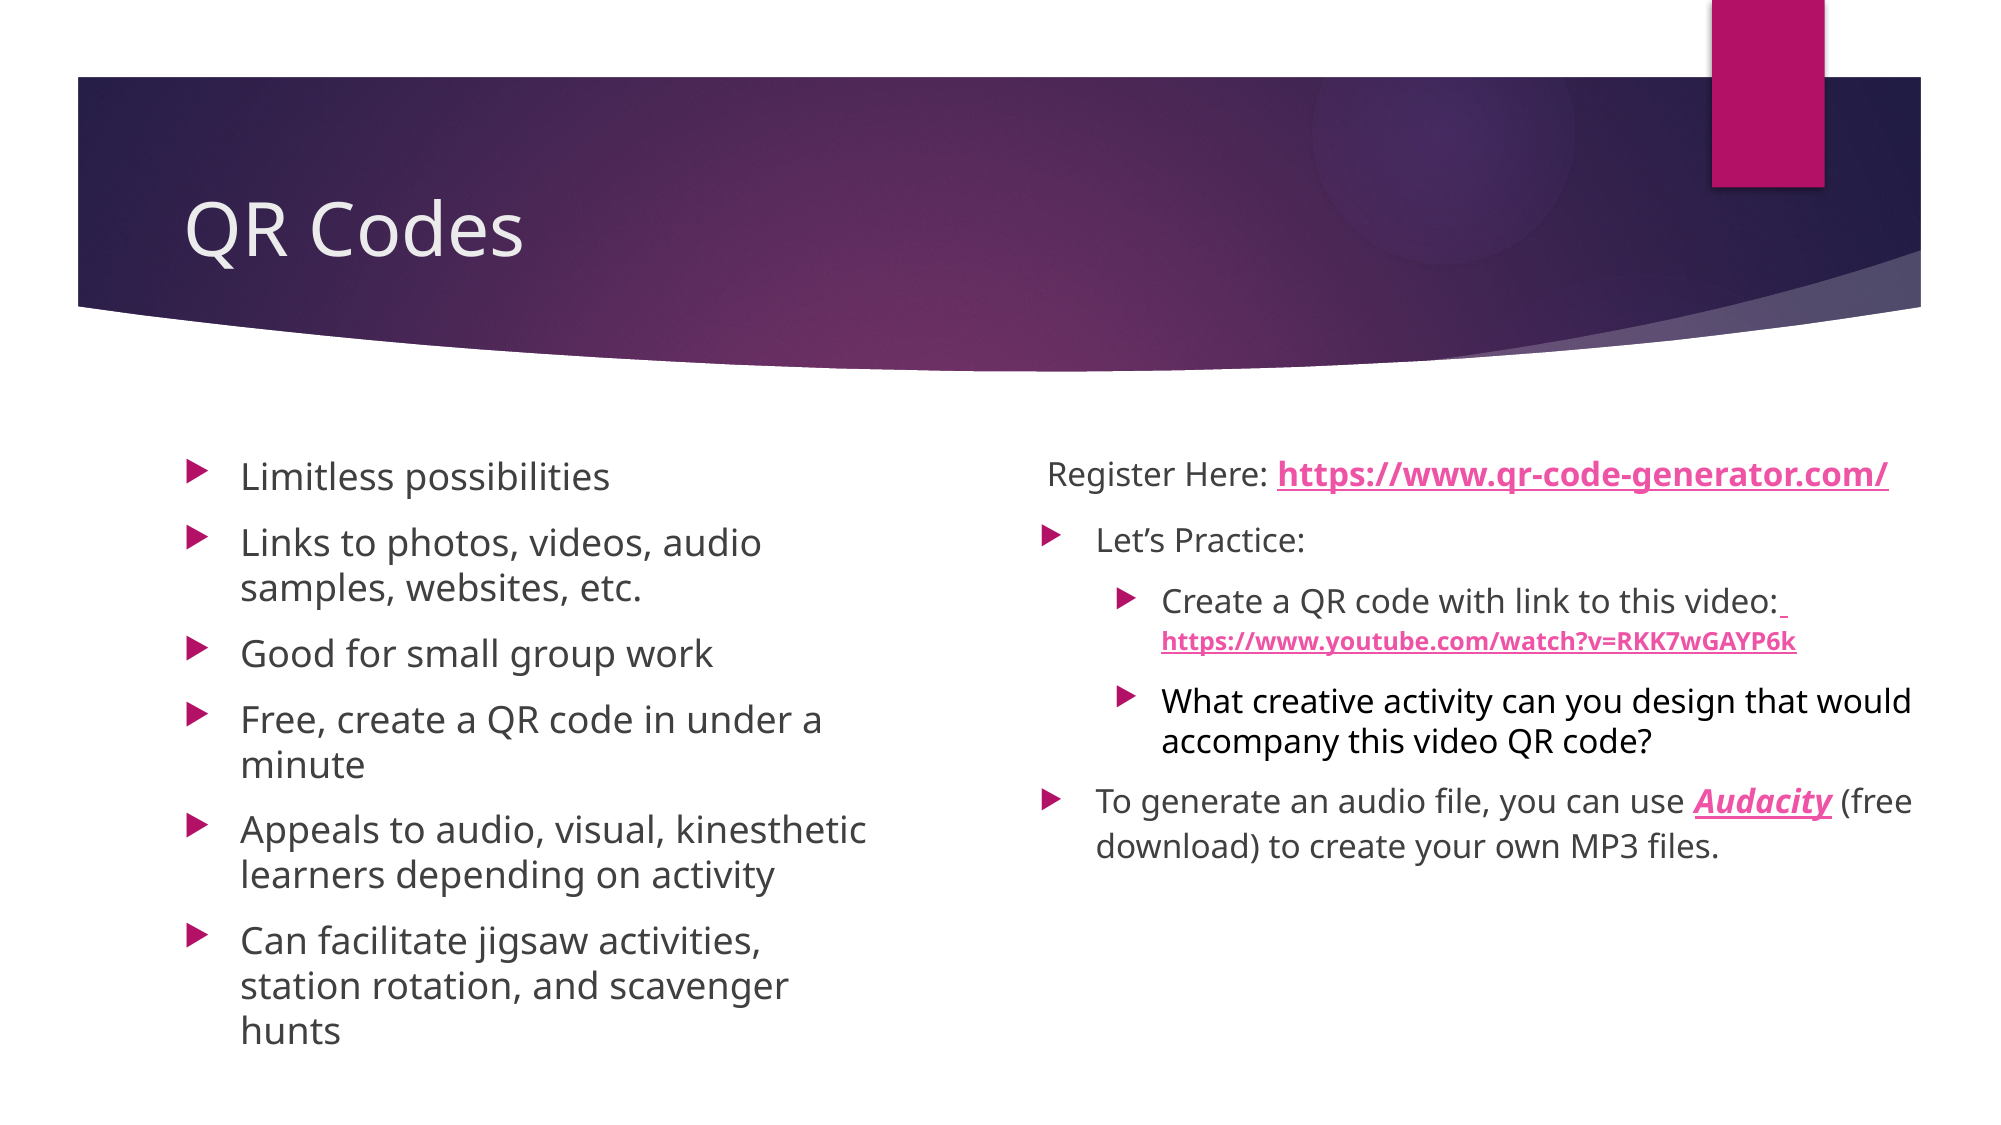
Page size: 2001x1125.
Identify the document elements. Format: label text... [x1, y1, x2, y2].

list Register Here: https://www.qr-code-generator.com/ Let’s Practice: Create a QR code with link to this video: https://www.youtube.com/watch?v=RKK7wGAYP6k What creative activity can you design that would accompany this video QR code? To generate an audio file, you can use Audacity (free download) to create your own MP3 files. [1024, 445, 1939, 1125]
list Limitless possibilities Links to photos, videos, audio samples, websites, etc. Good for small group work Free, create a QR code in under a minute Appeals to audio, visual, kinesthetic learners depending on activity Can facilitate jigsaw activities, station rotation, and scavenger hunts [168, 445, 907, 1125]
title QR Codes [168, 132, 1669, 321]
